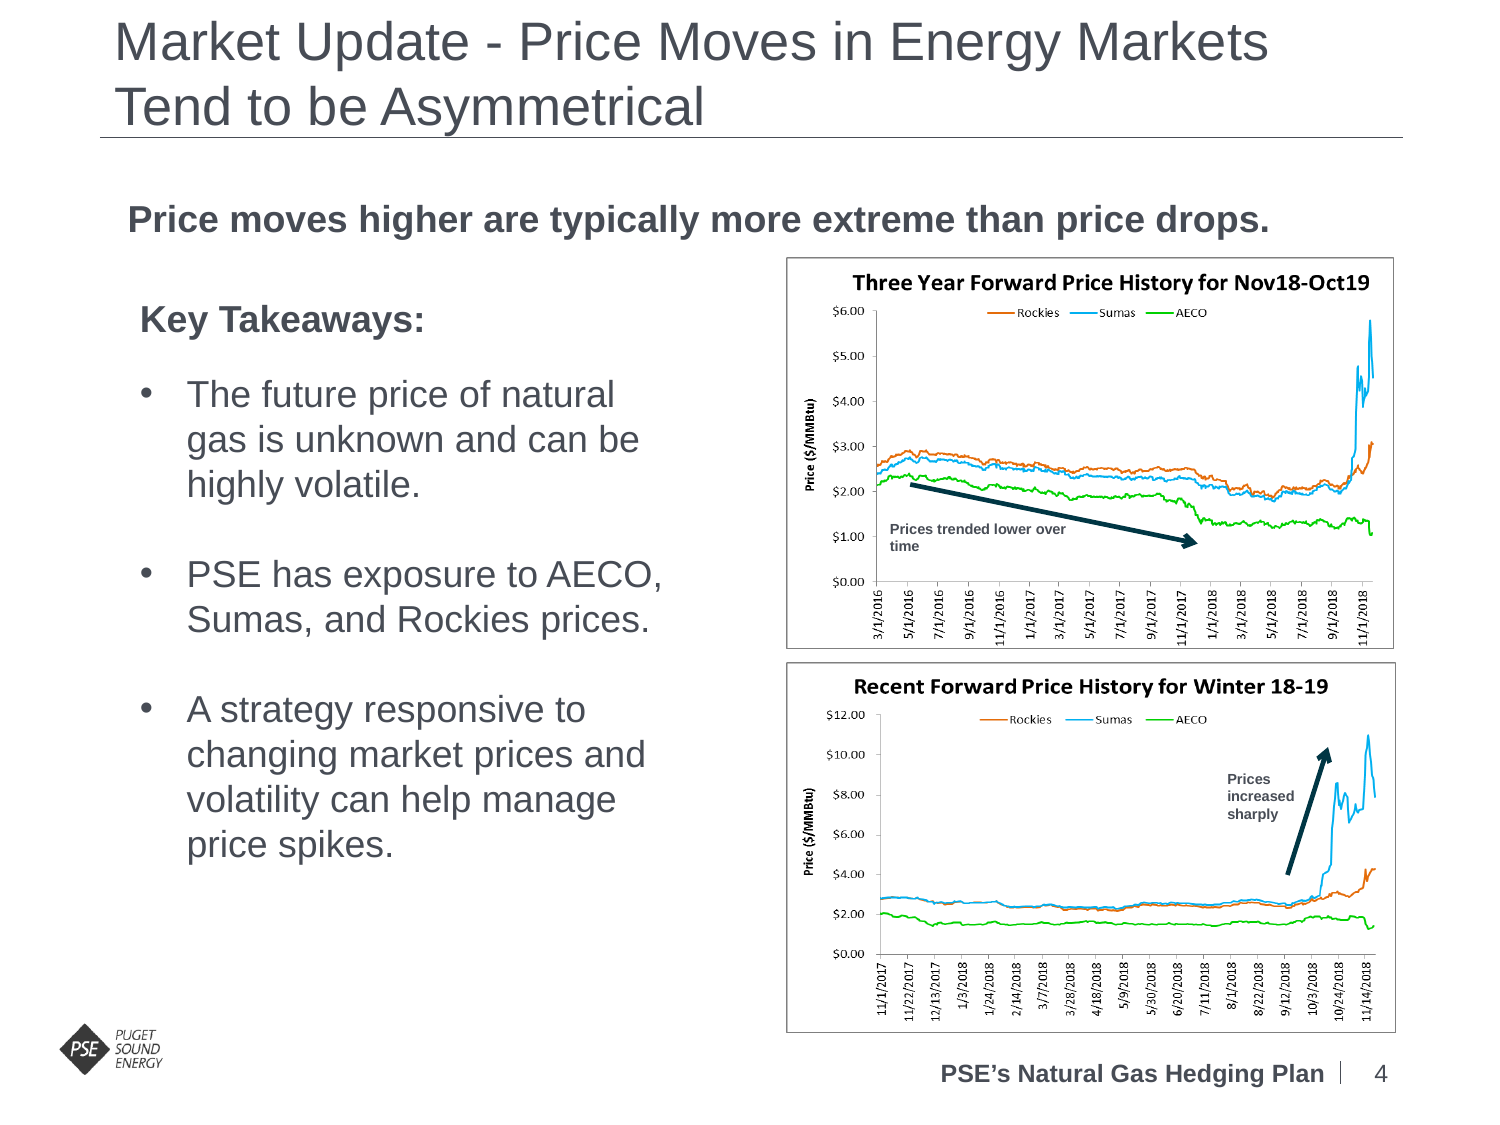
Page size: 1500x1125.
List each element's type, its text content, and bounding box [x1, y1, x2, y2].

picture [59, 1023, 163, 1075]
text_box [909, 484, 1198, 544]
title Market Update - Price Moves in Energy Markets Tend to be Asymmetrical [99, 37, 1404, 106]
list Price moves higher are typically more extreme than price drops. [112, 187, 1438, 288]
list PSE’s Natural Gas Hedging Plan [887, 1049, 1341, 1096]
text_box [1287, 746, 1329, 876]
picture [786, 662, 1396, 1034]
text_box Key Takeaways: The future price of natural gas is unknown and can be highly volatile. PSE has exposure to AECO, Sumas, and Rockies prices. A strategy responsive to changing market prices and volatility can help manage price spikes. [125, 287, 700, 873]
picture [786, 256, 1394, 649]
